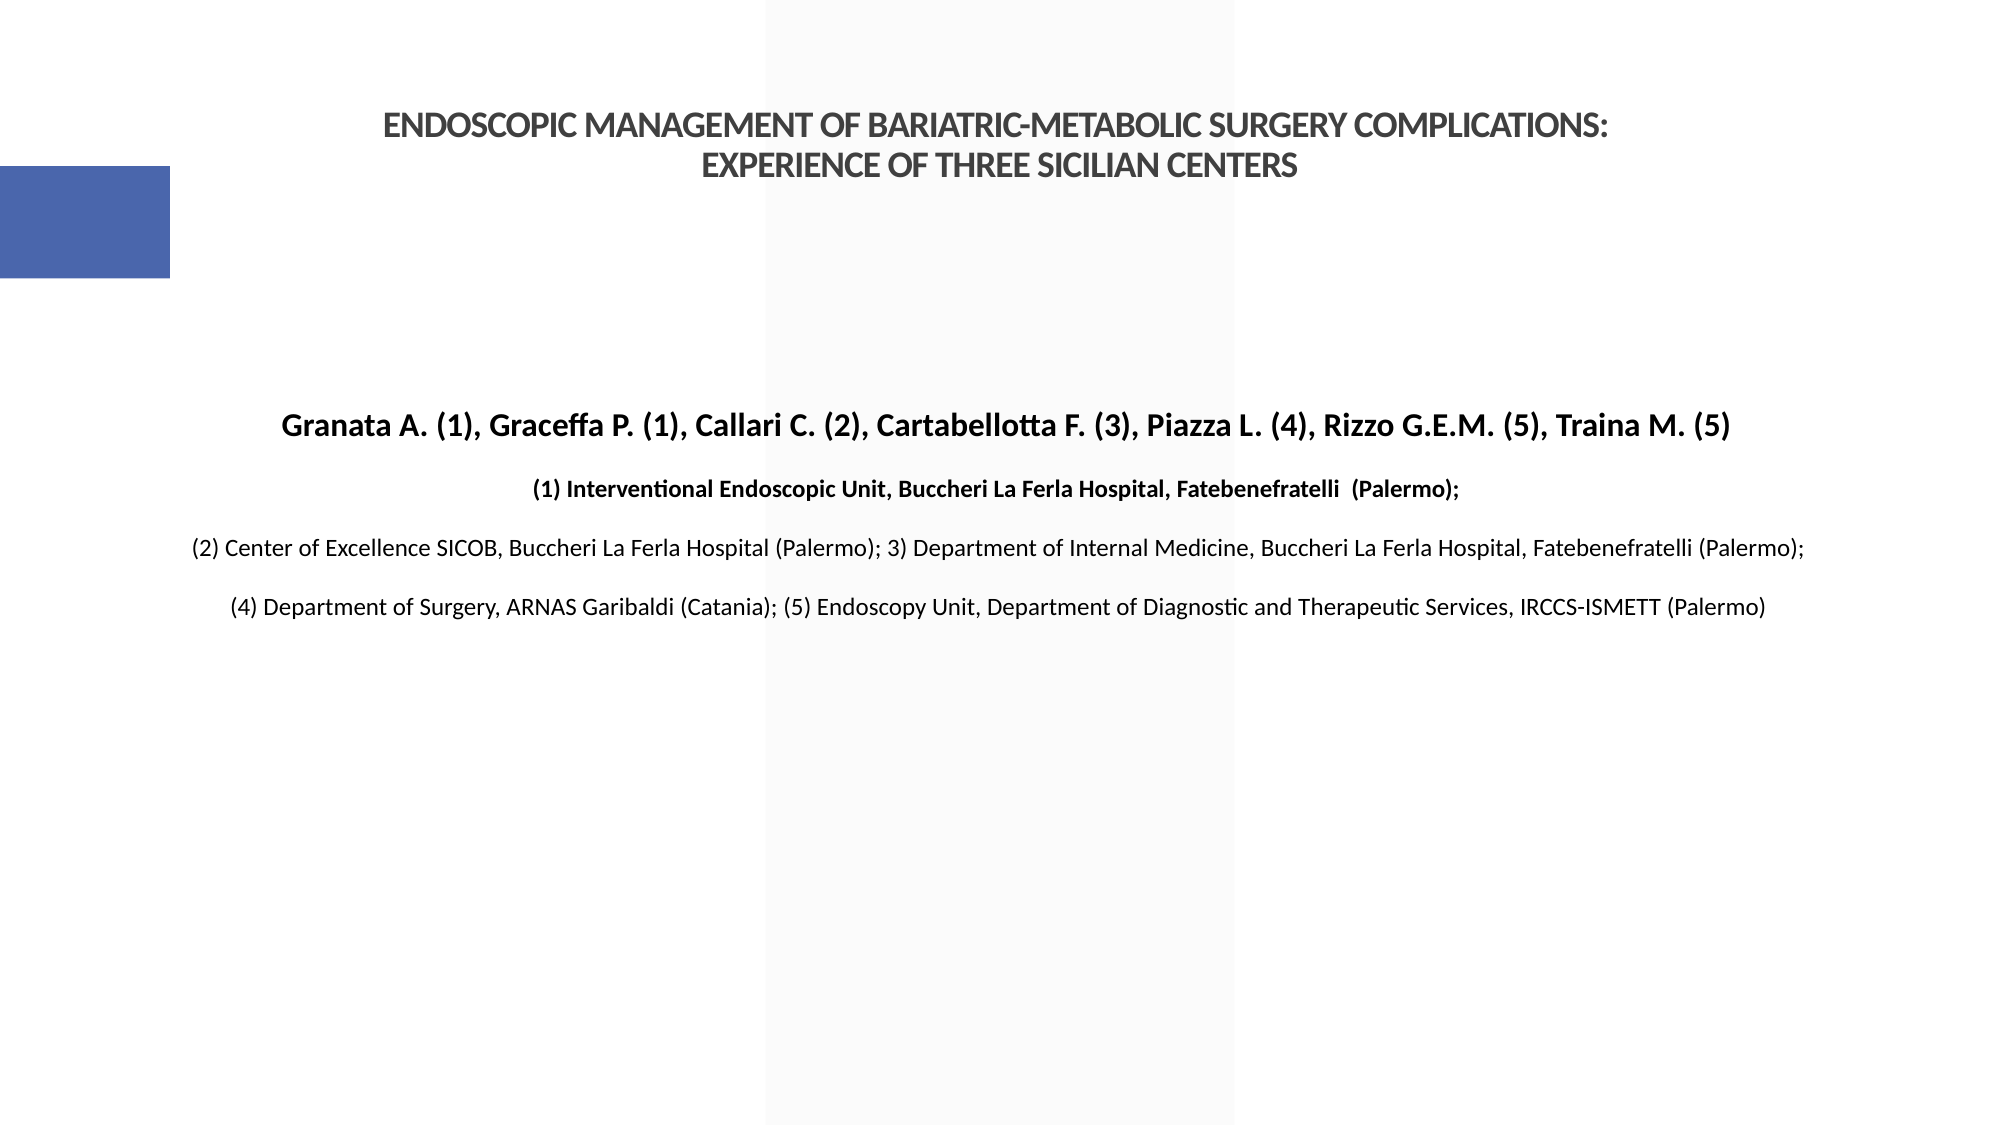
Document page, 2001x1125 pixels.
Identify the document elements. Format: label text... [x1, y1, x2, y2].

title ENDOSCOPIC MANAGEMENT OF BARIATRIC-METABOLIC SURGERY COMPLICATIONS: EXPERIENCE OF THREE SICILIAN CENTERS [44, 0, 1956, 194]
subtitle Granata A. (1), Graceffa P. (1), Callari C. (2), Cartabellotta F. (3), Piazza L. (4), Rizzo G.E.M. (5), Traina M. (5) (1) Interventional Endoscopic Unit, Buccheri La Ferla Hospital, Fatebenefratelli (Palermo); (2) Center of Excellence SICOB, Buccheri La Ferla Hospital (Palermo); 3) Department of Internal Medicine, Buccheri La Ferla Hospital, Fatebenefratelli (Palermo); (4) Department of Surgery, ARNAS Garibaldi (Catania); (5) Endoscopy Unit, Department of Diagnostic and Therapeutic Services, IRCCS-ISMETT (Palermo) [159, 395, 1840, 729]
